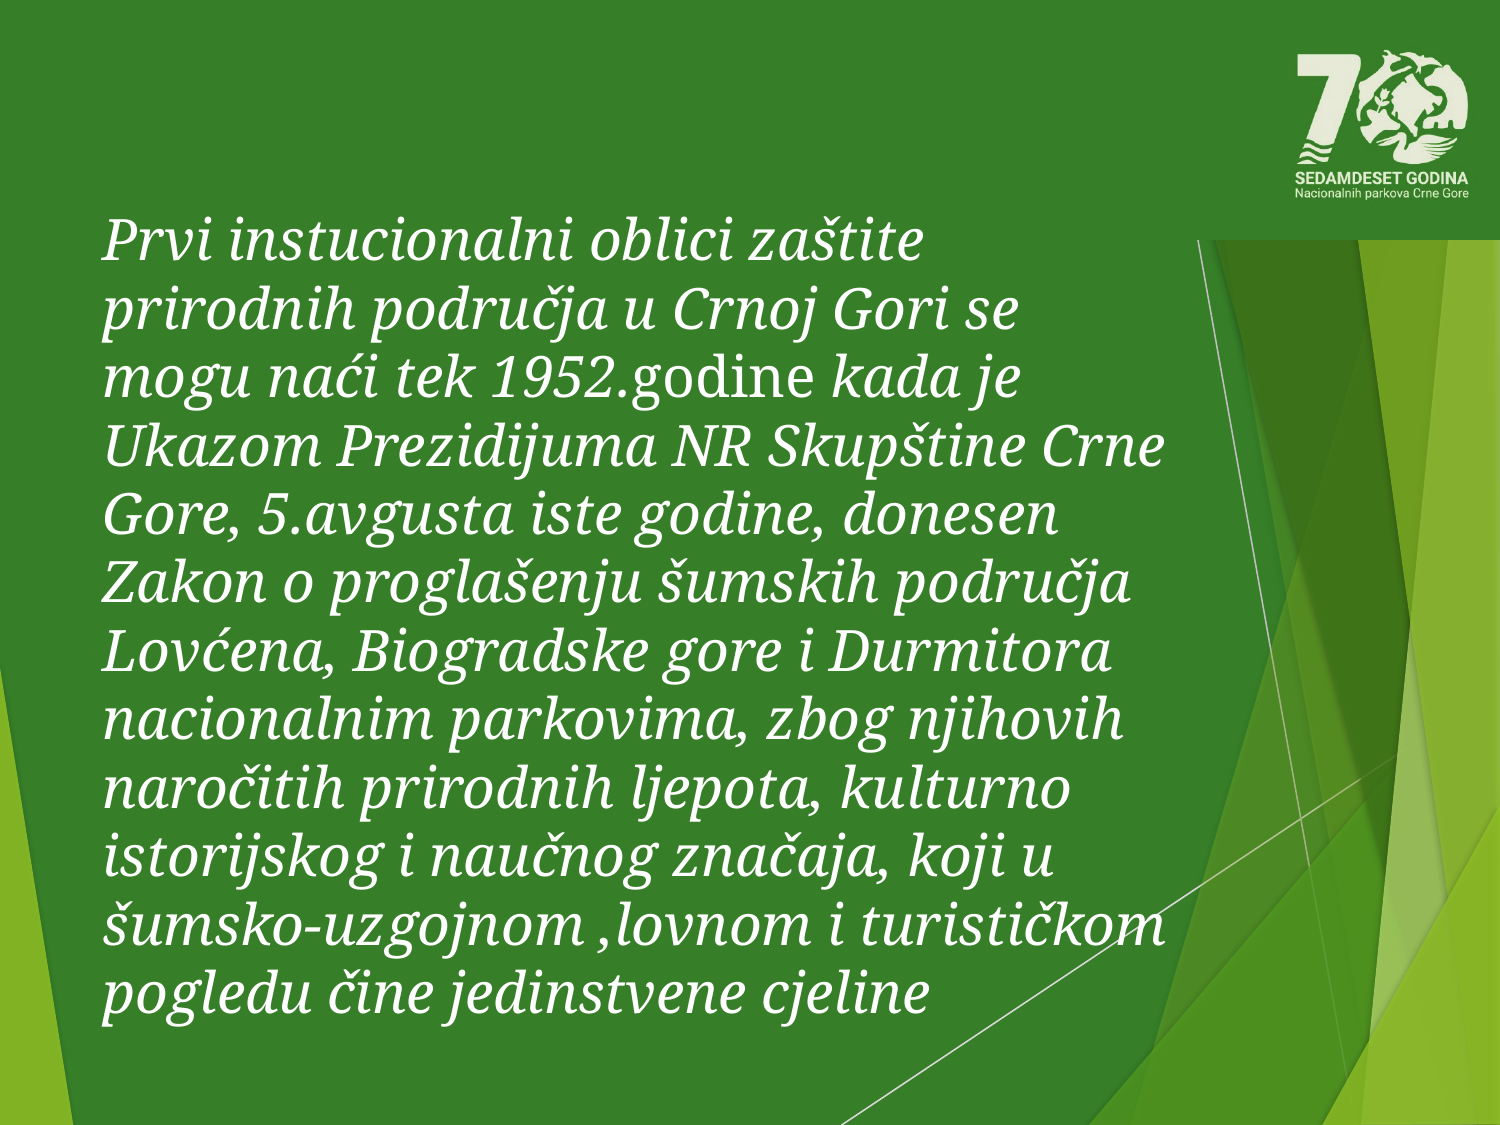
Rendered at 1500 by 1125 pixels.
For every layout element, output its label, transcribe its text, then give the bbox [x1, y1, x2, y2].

title Prvi instucionalni oblici zaštite prirodnih područja u Crnoj Gori se mogu naći tek 1952.godine kada je Ukazom Prezidijuma NR Skupštine Crne Gore, 5.avgusta iste godine, donesen Zakon o proglašenju šumskih područja Lovćena, Biogradske gore i Durmitora nacionalnim parkovima, zbog njihovih naročitih prirodnih ljepota, kulturno istorijskog i naučnog značaja, koji u šumsko-uzgojnom ,lovnom i turističkom pogledu čine jedinstvene cjeline [87, 120, 1188, 1033]
picture [1140, 0, 1500, 241]
